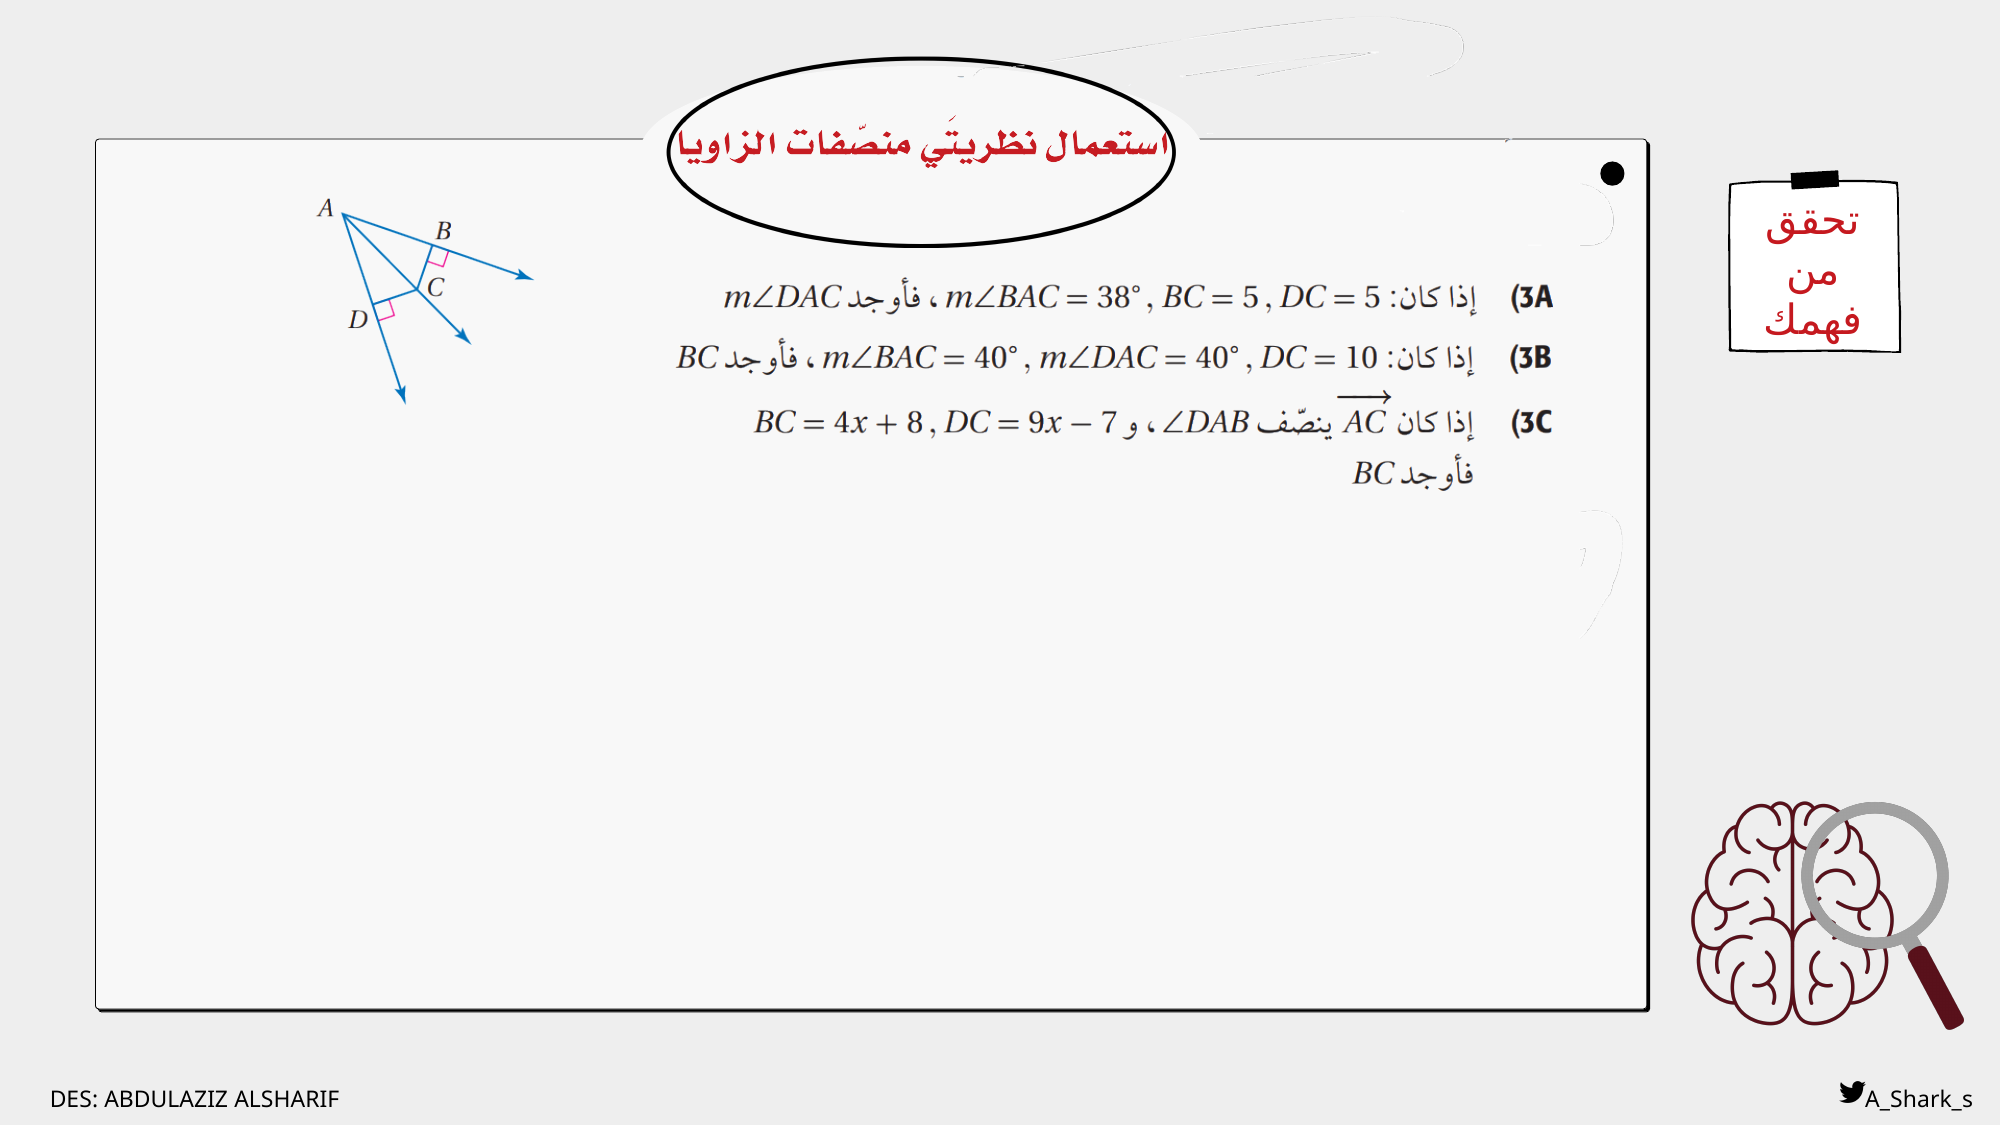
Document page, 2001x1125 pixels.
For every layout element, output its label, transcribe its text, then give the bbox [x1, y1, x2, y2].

text_box DES: ABDULAZIZ ALSHARIF [0, 1065, 340, 1113]
picture [1691, 800, 1965, 1030]
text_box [1839, 1065, 2000, 1108]
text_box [94, 138, 1651, 1013]
picture [253, 14, 1625, 681]
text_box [1727, 171, 1902, 354]
